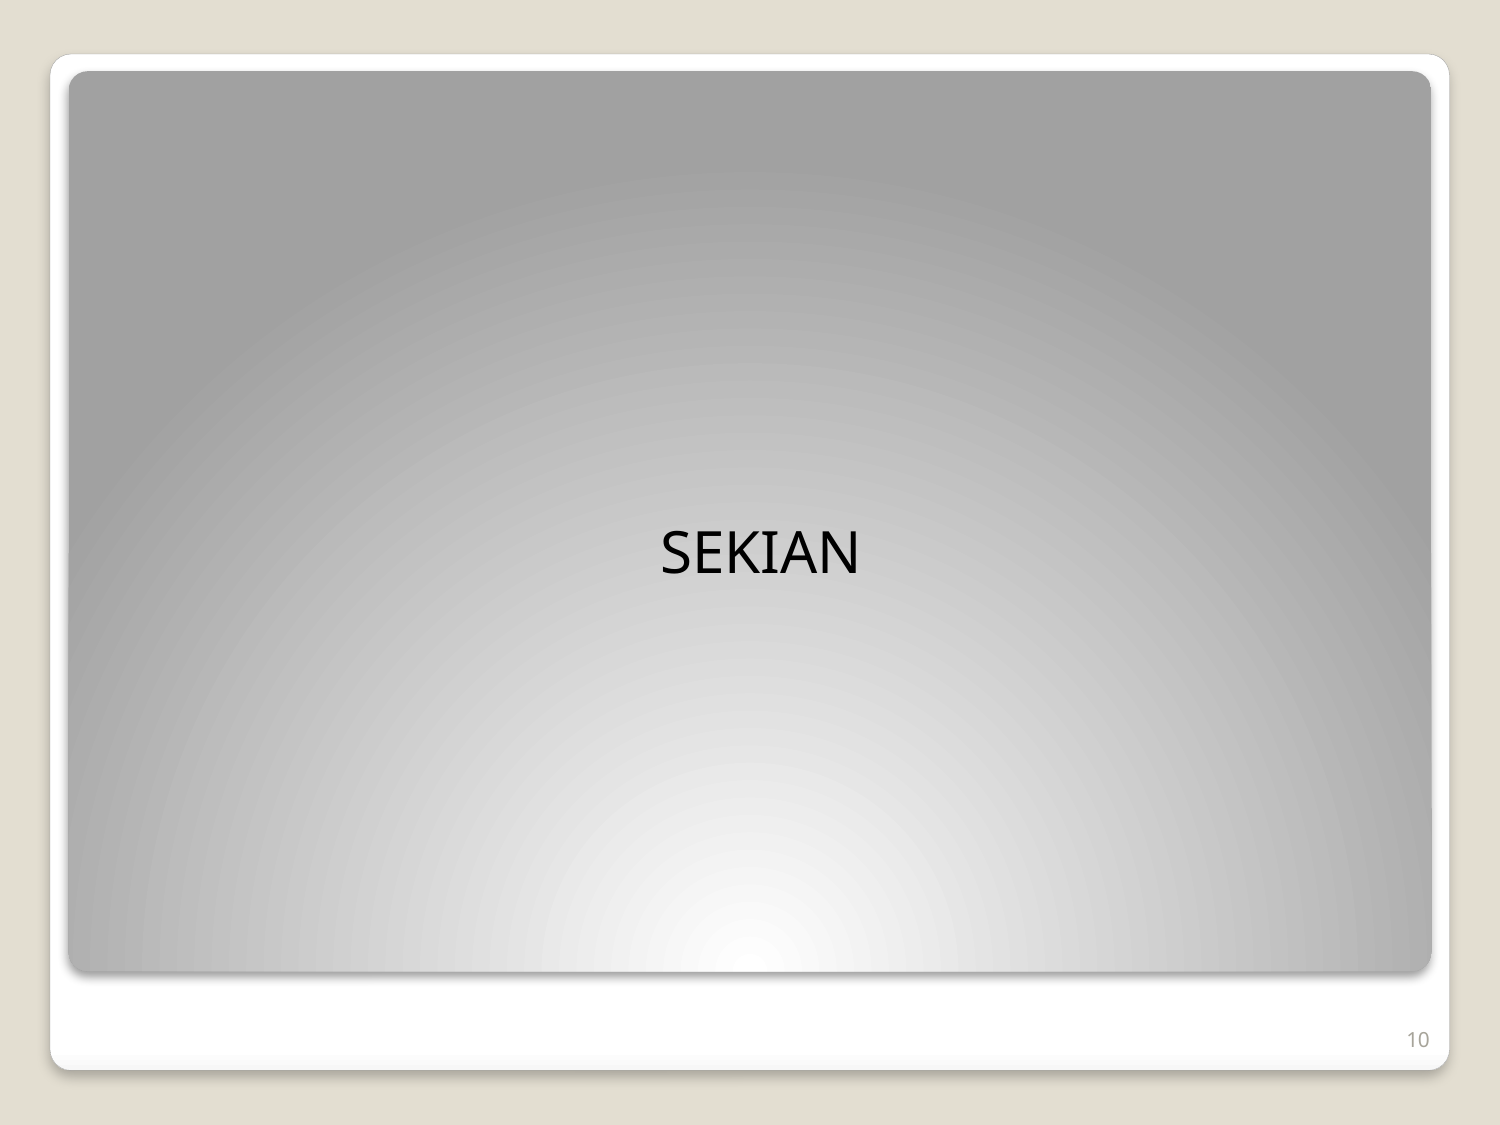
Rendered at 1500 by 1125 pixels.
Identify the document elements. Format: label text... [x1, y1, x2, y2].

slide_number 10 [1369, 1002, 1445, 1063]
list SEKIAN [82, 500, 1425, 613]
